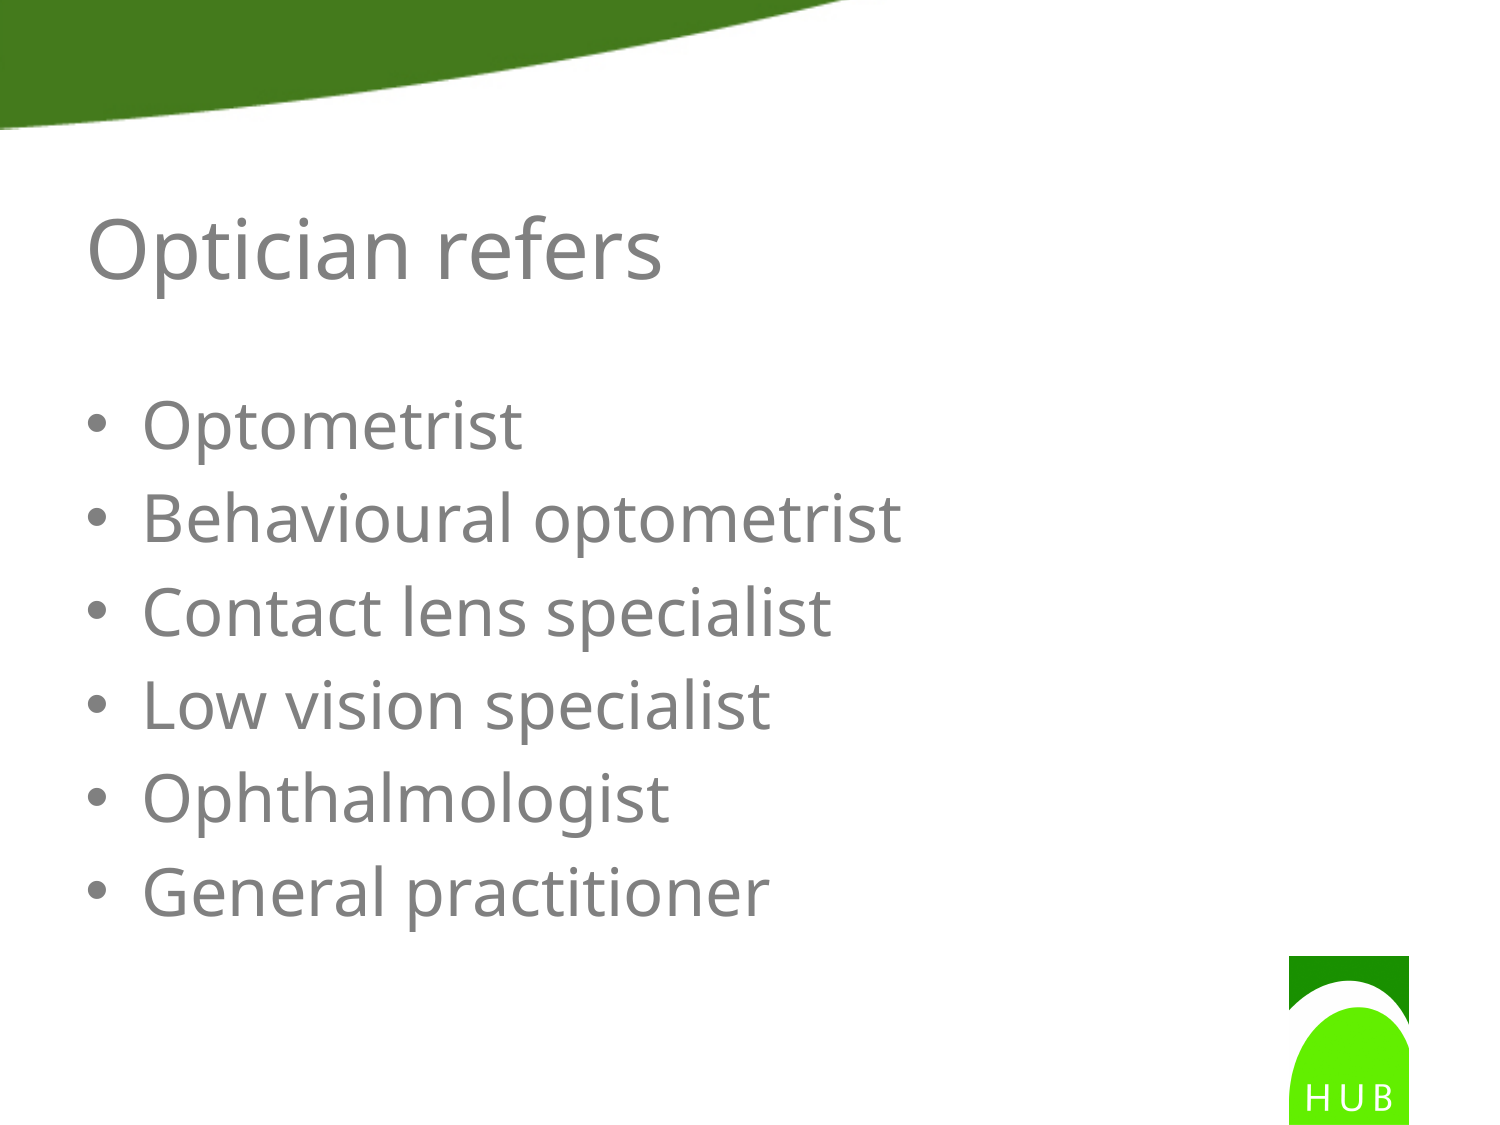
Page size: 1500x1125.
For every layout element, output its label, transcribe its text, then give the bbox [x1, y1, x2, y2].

picture [1289, 956, 1409, 1125]
title Optician refers [70, 152, 1421, 340]
list Optometrist Behavioural optometrist Contact lens specialist Low vision specialist Ophthalmologist General practitioner [70, 375, 1421, 941]
picture [0, 0, 887, 130]
